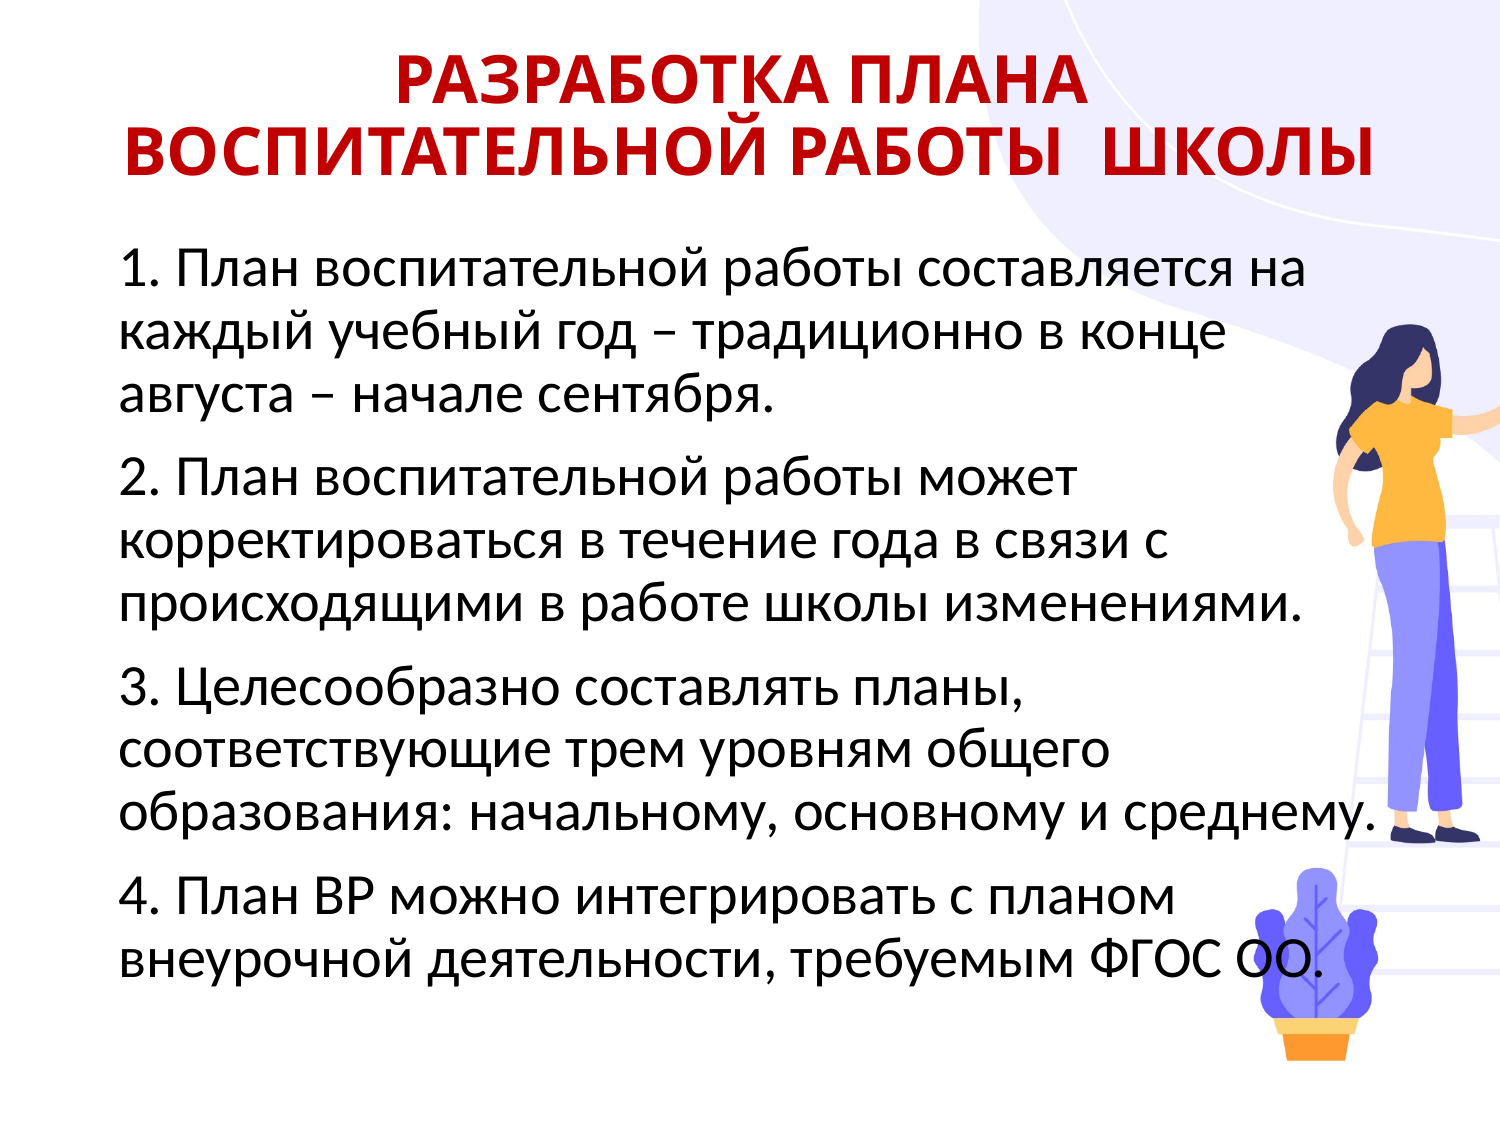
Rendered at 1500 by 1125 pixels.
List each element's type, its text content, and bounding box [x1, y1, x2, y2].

title РАЗРАБОТКА ПланА воспитательной работы ШКОЛЫ [103, 59, 1397, 228]
list 1. План воспитательной работы составляется на каждый учебный год – традиционно в конце августа – начале сентября. 2. План воспитательной работы может корректироваться в течение года в связи с происходящими в работе школы изменениями. 3. Целесообразно составлять планы, соответствующие трем уровням общего образования: начальному, основному и среднему. 4. План ВР можно интегрировать с планом внеурочной деятельности, требуемым ФГОС ОО. [103, 228, 1397, 1014]
picture [0, 0, 1500, 1125]
